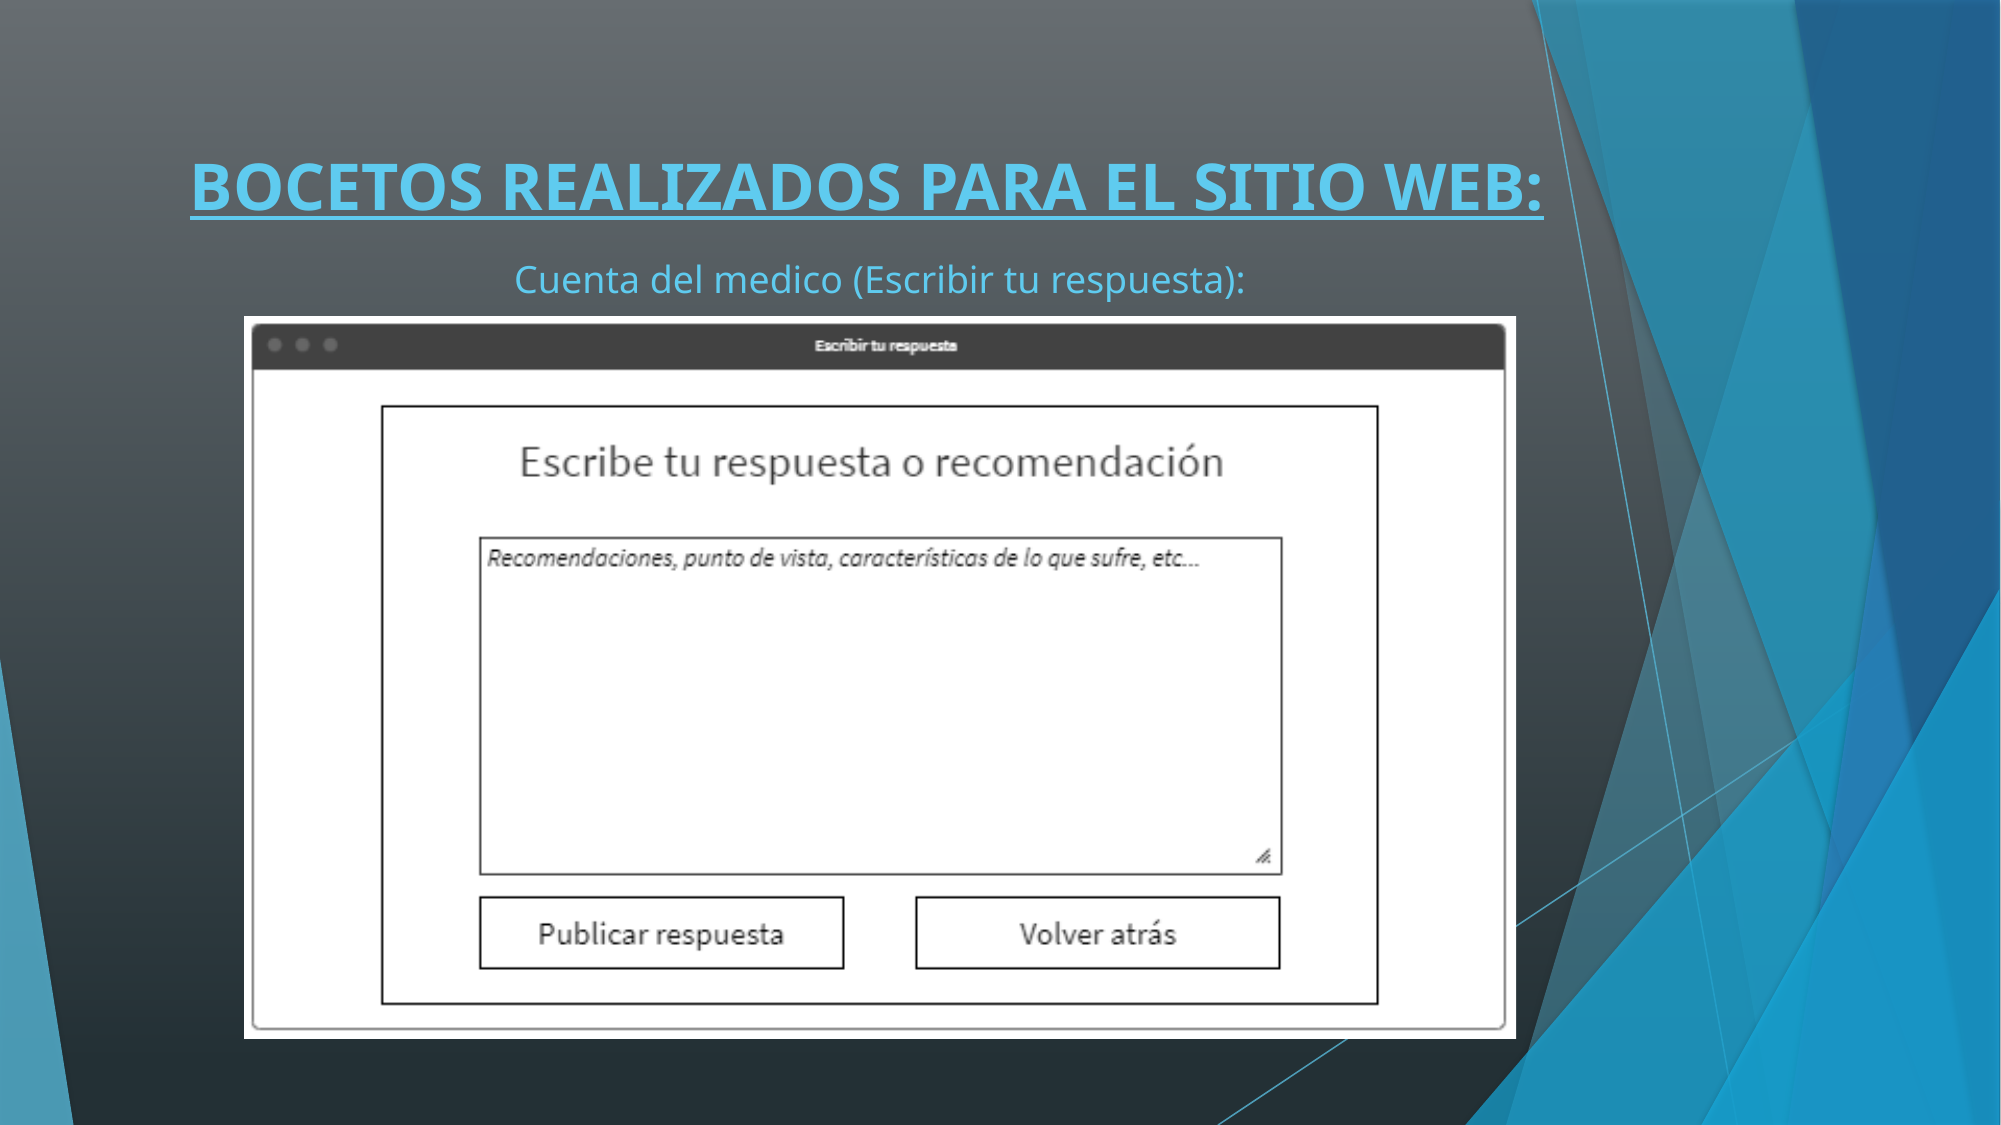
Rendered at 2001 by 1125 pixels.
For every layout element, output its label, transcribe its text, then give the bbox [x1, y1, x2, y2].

picture [243, 316, 1517, 1039]
title BOCETOS REALIZADOS PARA EL SITIO WEB: [175, 99, 1586, 317]
list Cuenta del medico (Escribir tu respuesta): [419, 225, 1341, 315]
